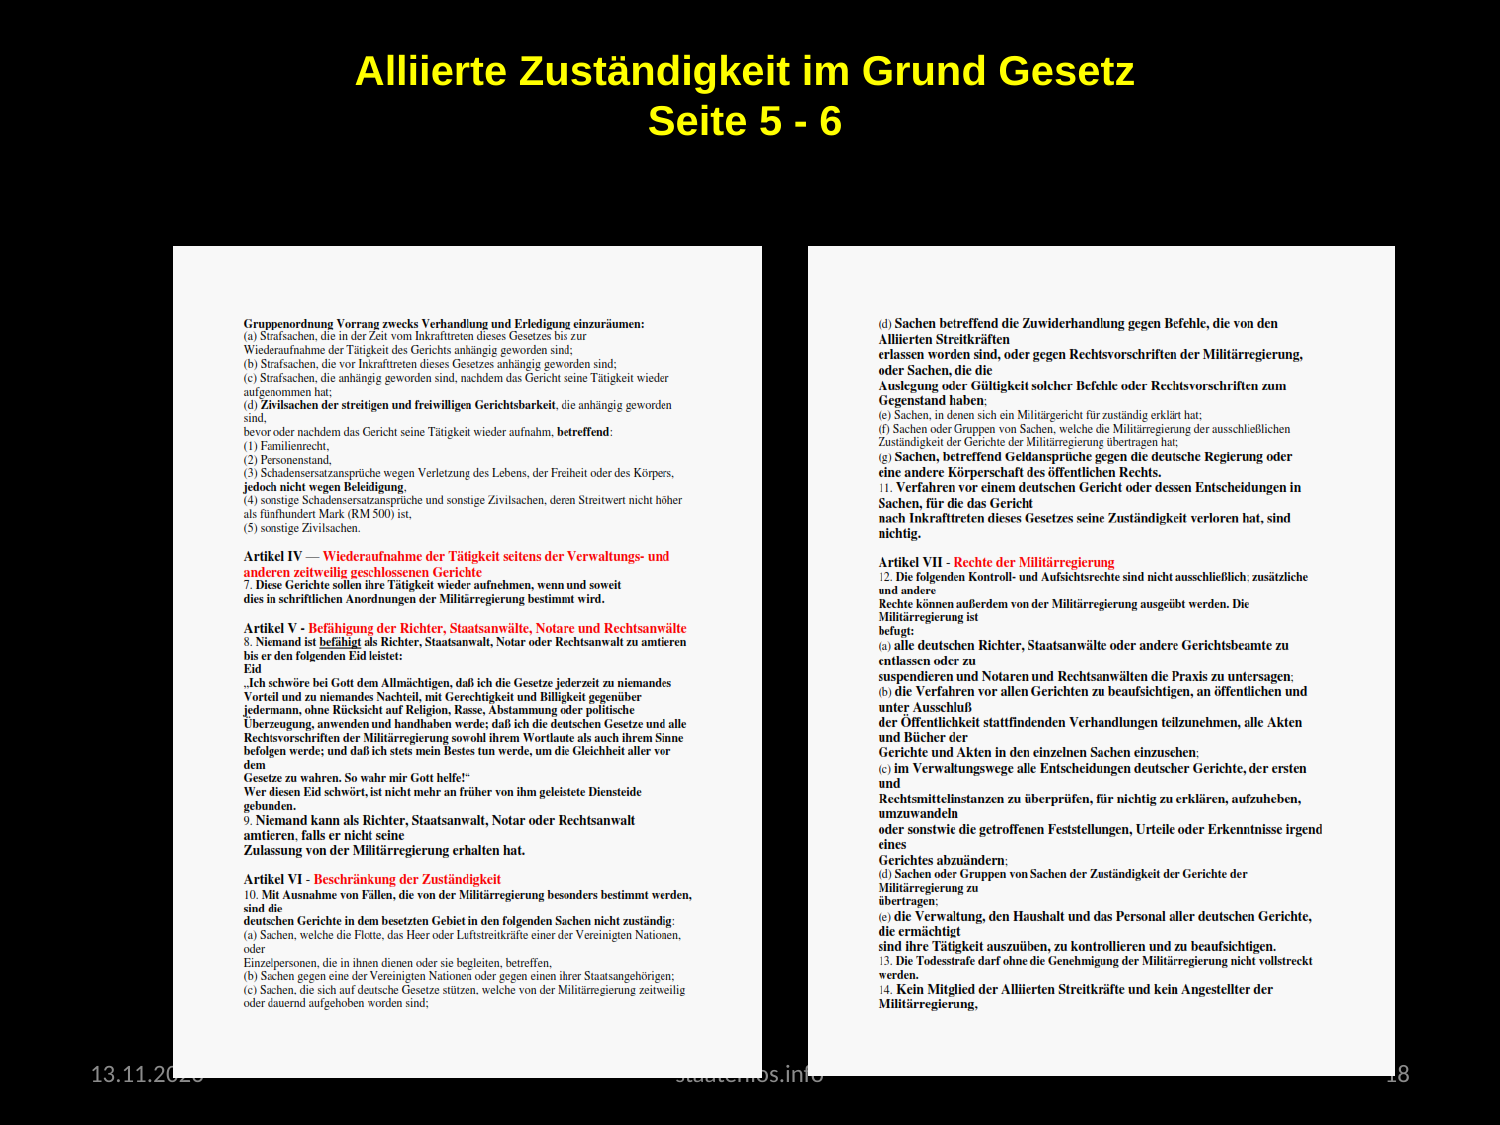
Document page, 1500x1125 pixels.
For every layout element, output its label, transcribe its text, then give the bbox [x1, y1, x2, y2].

picture [173, 245, 762, 1079]
slide_number 18 [1074, 1042, 1425, 1103]
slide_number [75, 1042, 425, 1103]
picture [808, 245, 1395, 1076]
footer staatenlos.info [512, 1042, 988, 1103]
title Alliierte Zuständigkeit im Grund Gesetz Seite 5 - 6 [70, 23, 1421, 164]
